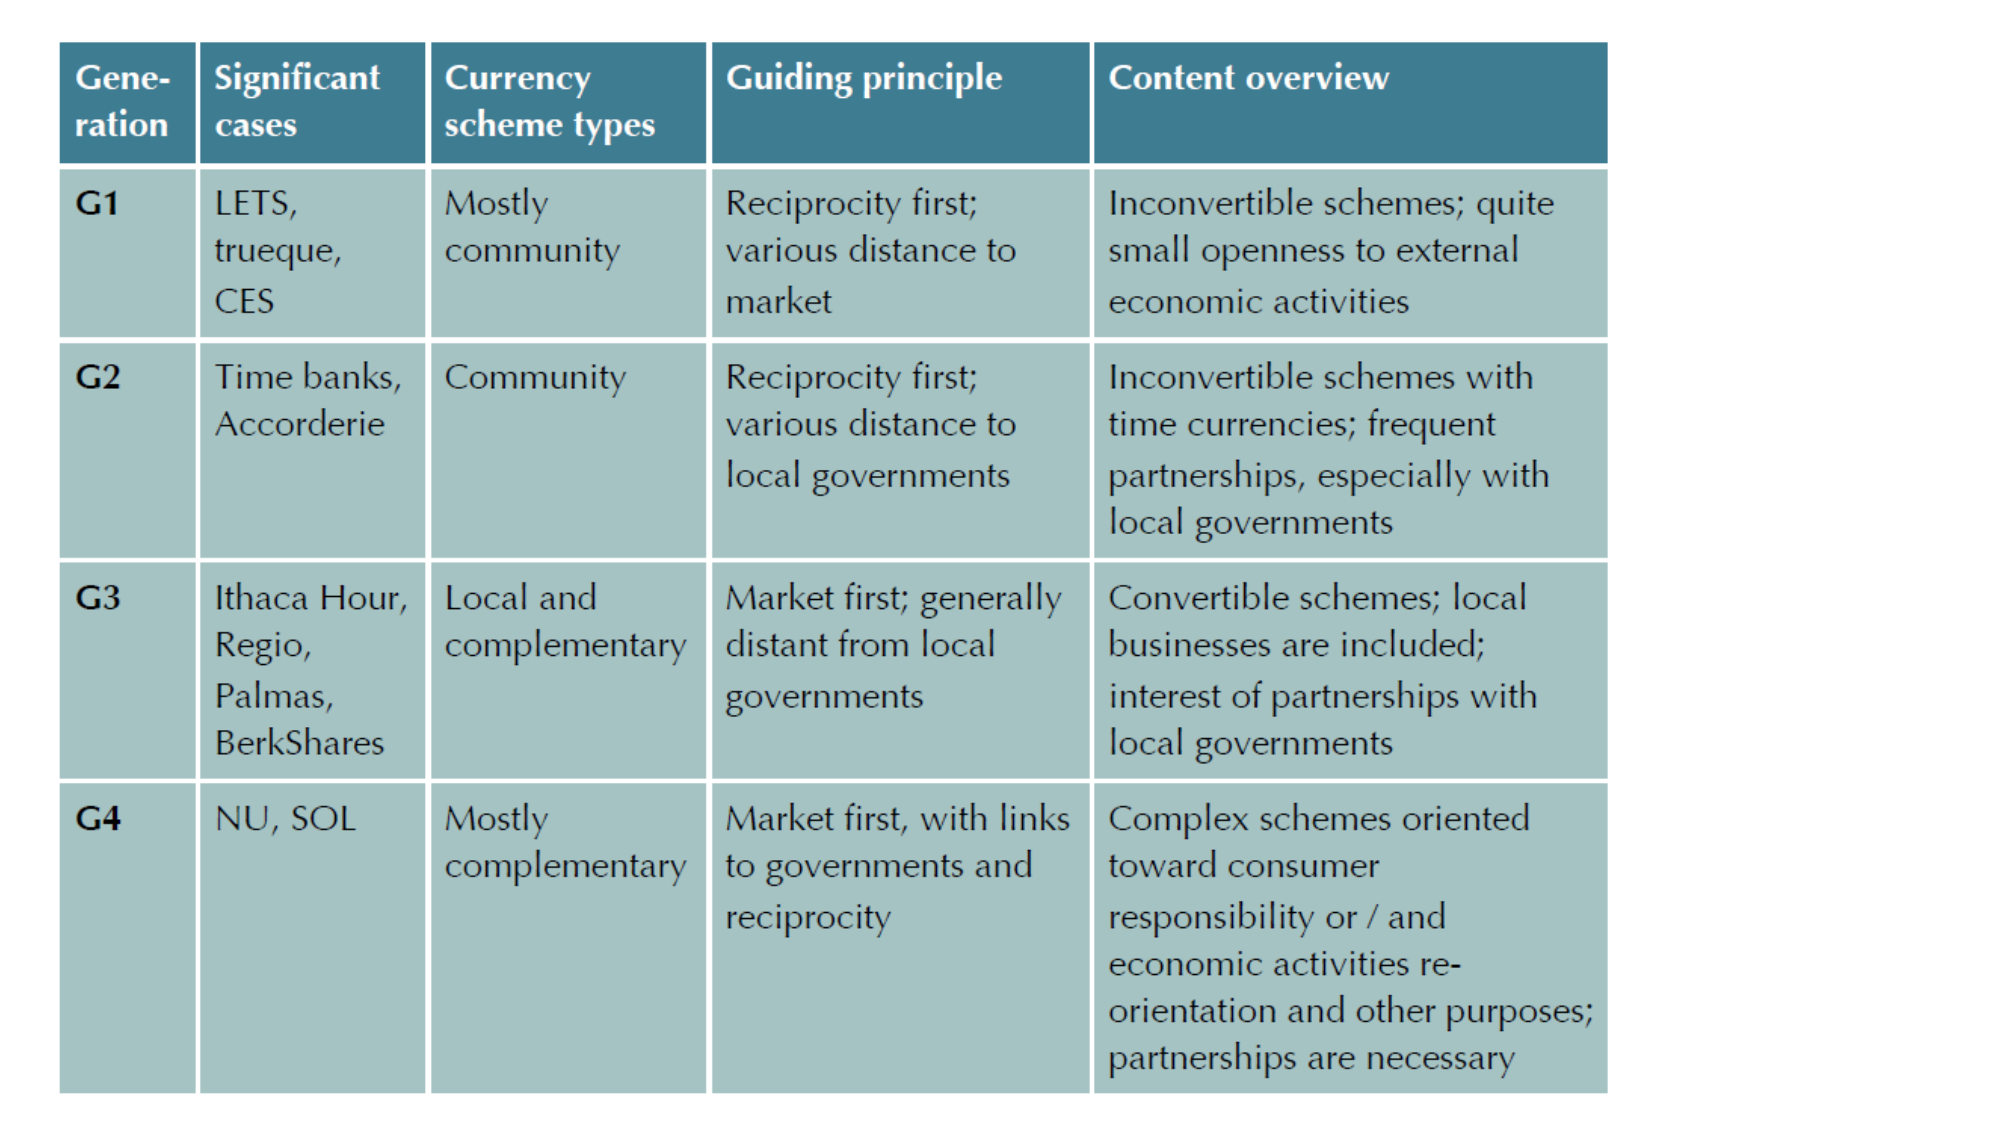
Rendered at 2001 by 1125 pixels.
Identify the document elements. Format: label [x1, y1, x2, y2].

picture [54, 38, 1614, 1098]
